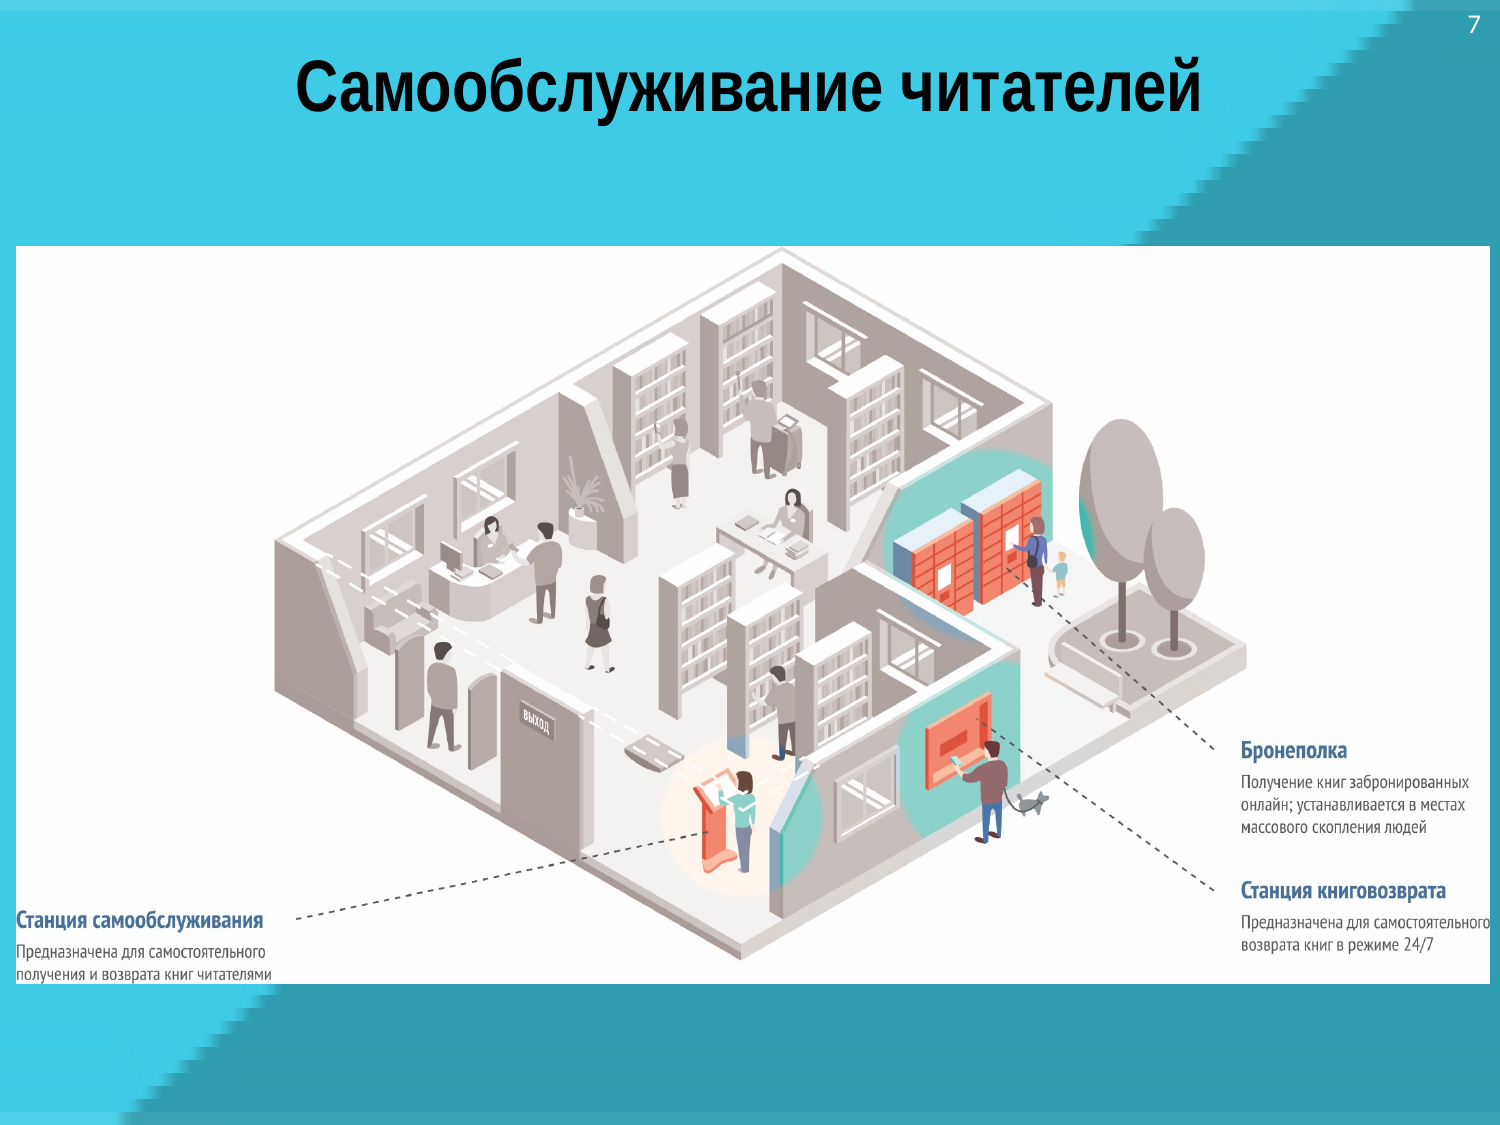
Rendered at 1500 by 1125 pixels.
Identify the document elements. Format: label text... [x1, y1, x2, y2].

picture [0, 127, 1500, 1125]
text_box Самообслуживание читателей [0, 0, 1500, 127]
text_box 7 [1467, 6, 1482, 40]
